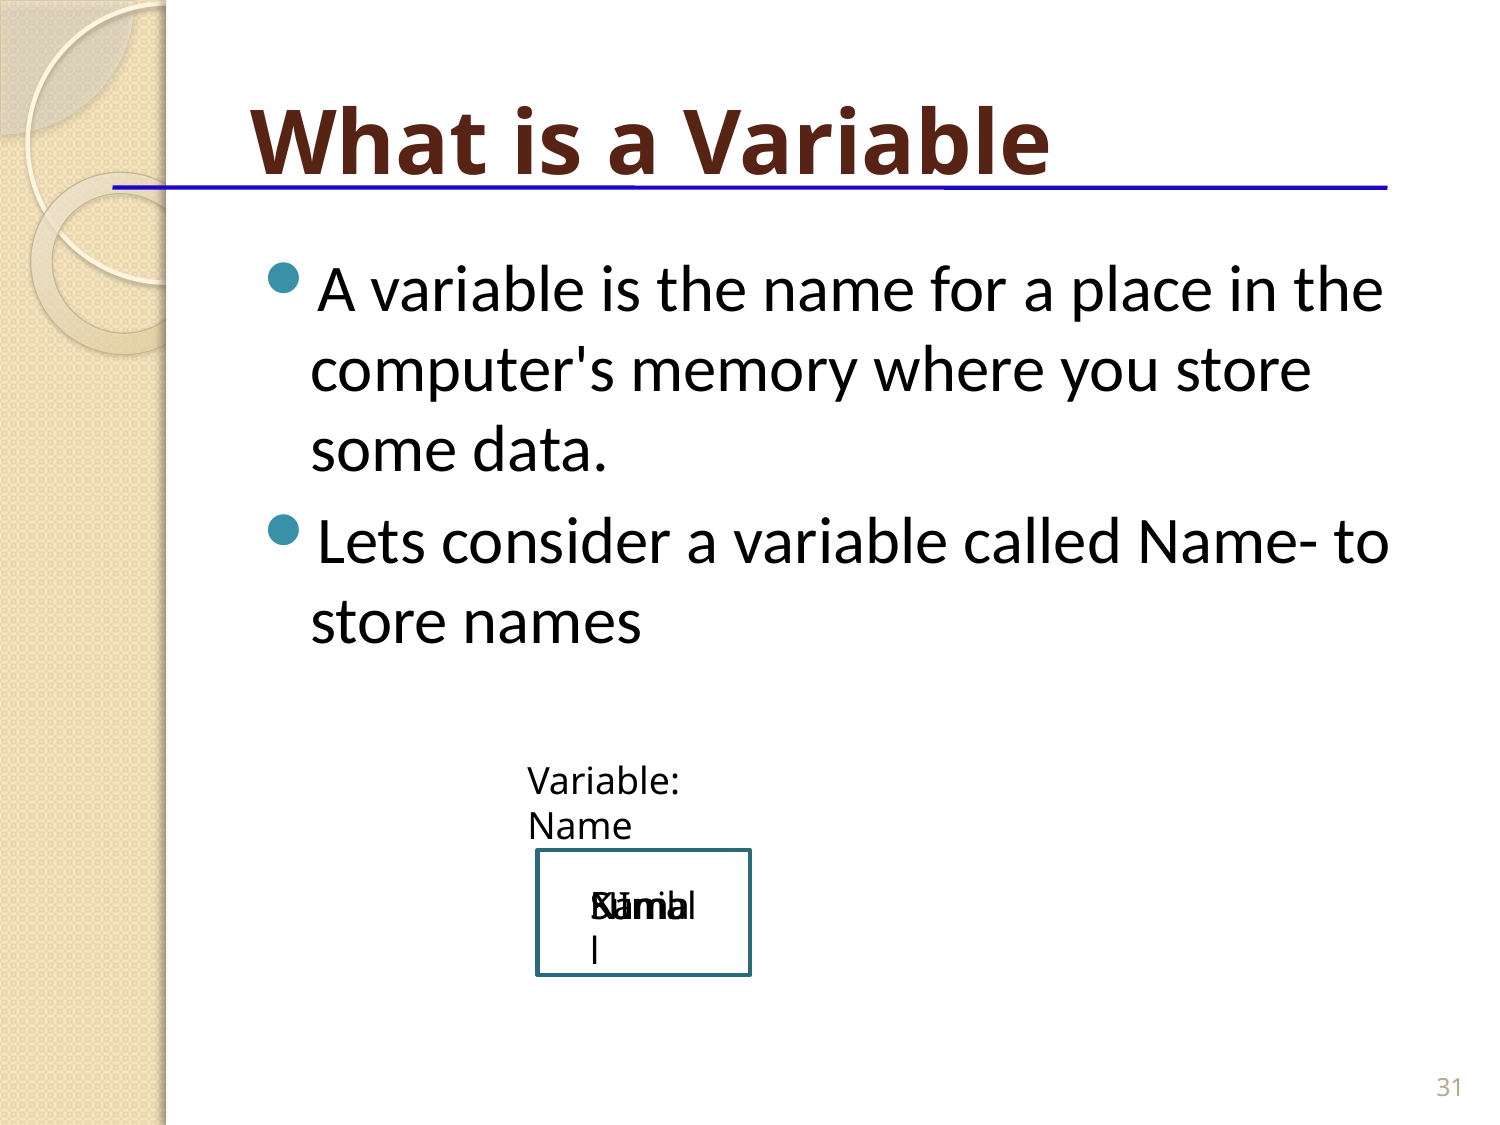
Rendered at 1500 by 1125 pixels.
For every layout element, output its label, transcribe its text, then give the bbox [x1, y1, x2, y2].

title What is a Variable [235, 45, 1466, 233]
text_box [512, 749, 788, 976]
slide_number 31 [1413, 1034, 1488, 1113]
list A variable is the name for a place in the computer's memory where you store some data. Lets consider a variable called Name- to store names [235, 237, 1466, 1025]
